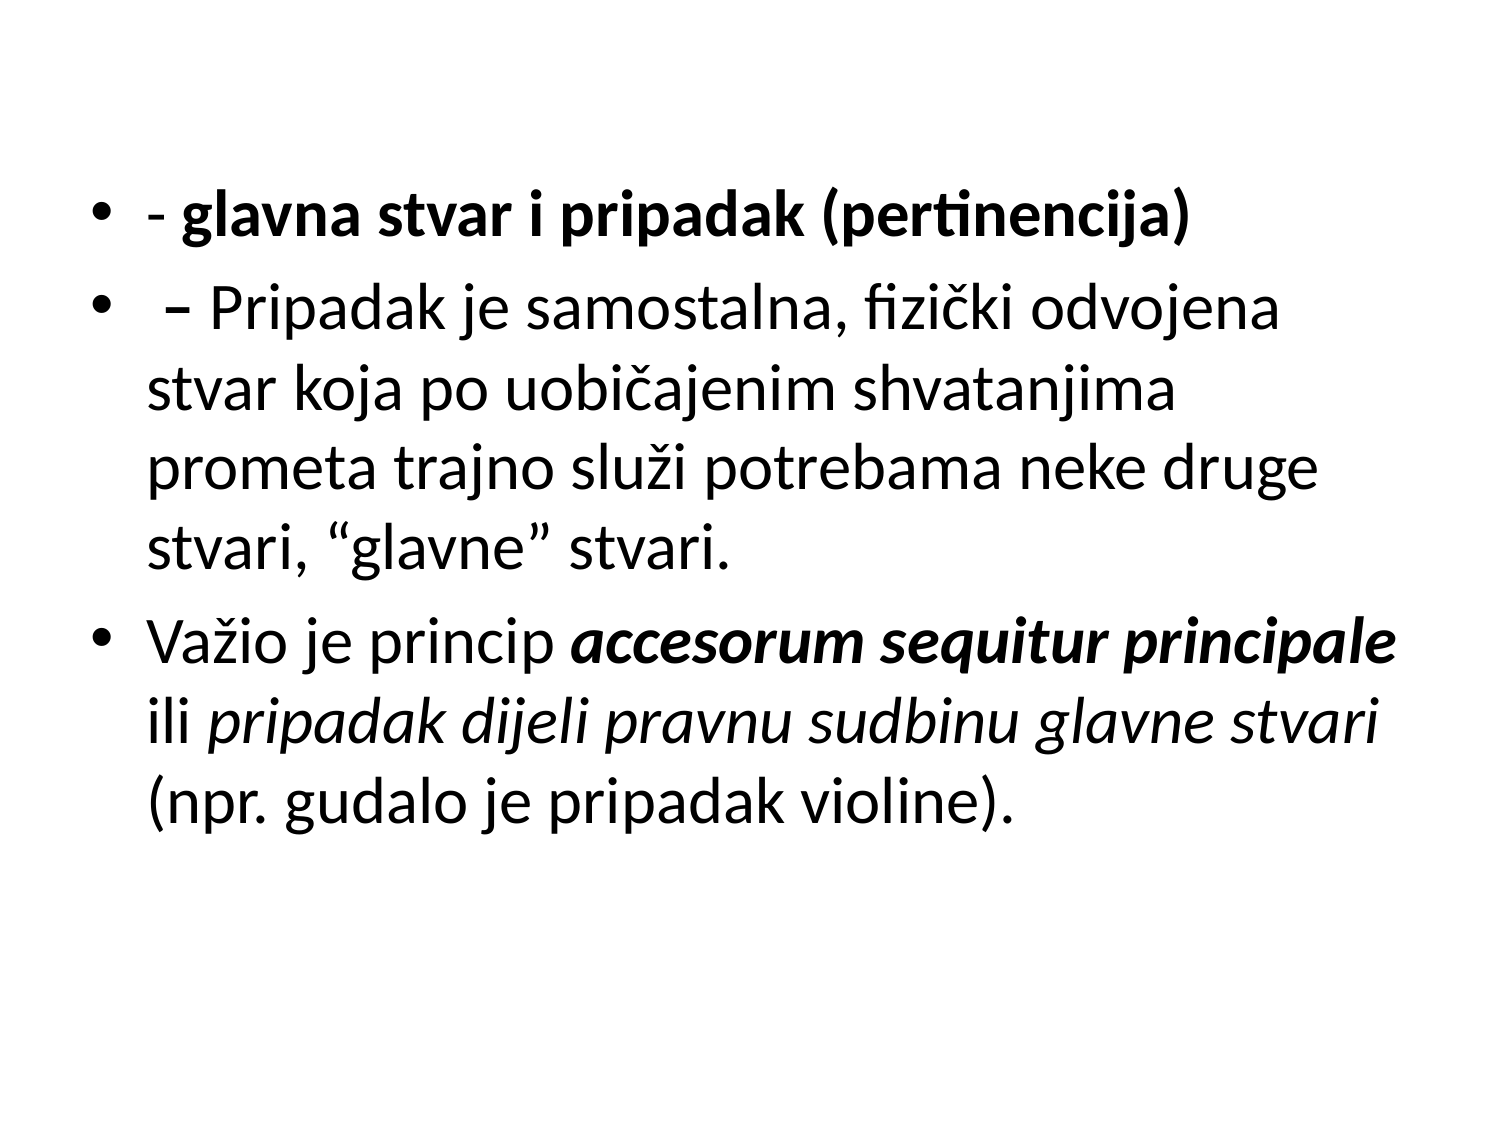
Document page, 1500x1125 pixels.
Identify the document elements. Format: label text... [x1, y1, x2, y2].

list - glavna stvar i pripadak (pertinencija) – Pripadak je samostalna, fizički odvojena stvar koja po uobičajenim shvatanjima prometa trajno služi potrebama neke druge stvari, “glavne” stvari. Važio je princip accesorum sequitur principale ili pripadak dijeli pravnu sudbinu glavne stvari (npr. gudalo je pripadak violine). [75, 162, 1425, 1005]
